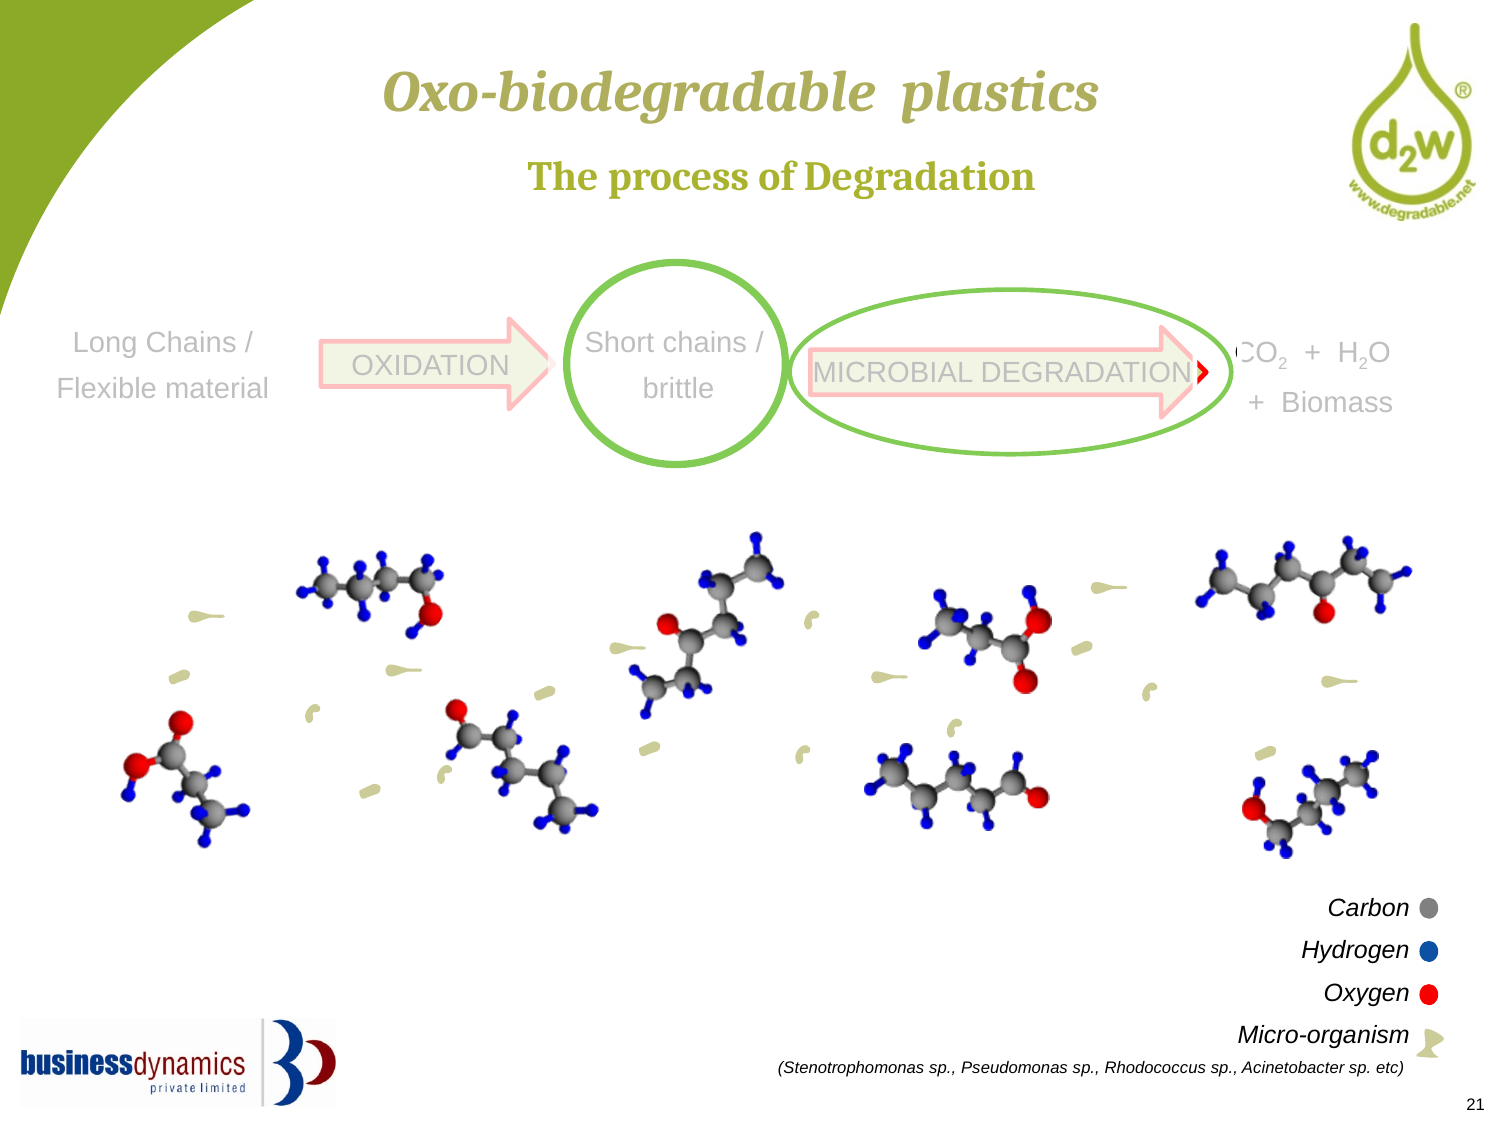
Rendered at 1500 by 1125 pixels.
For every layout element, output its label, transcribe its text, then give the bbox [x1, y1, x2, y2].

slide_number 21 [1149, 1085, 1500, 1125]
picture [602, 529, 810, 720]
text_box [1419, 984, 1439, 1006]
picture [107, 700, 276, 861]
text_box [533, 685, 556, 701]
text_box [789, 289, 1232, 455]
text_box [638, 741, 661, 757]
picture [1186, 474, 1413, 694]
picture [1348, 22, 1476, 221]
picture [1242, 749, 1380, 860]
text_box [566, 262, 786, 465]
picture [863, 742, 1051, 831]
text_box [1090, 581, 1128, 594]
text_box [305, 704, 321, 724]
text_box [804, 610, 820, 630]
text_box [1142, 682, 1158, 702]
text_box Carbon Hydrogen Oxygen Micro-organism (Stenotrophomonas sp., Pseudomonas sp., Rhodococcus sp., Acinetobacter sp. etc) [322, 883, 1425, 1086]
text_box [1416, 1028, 1444, 1058]
text_box CO2 + H2O + Biomass [1181, 327, 1461, 465]
text_box [1419, 940, 1439, 962]
text_box [168, 669, 190, 685]
text_box The process of Degradation [512, 141, 1052, 206]
text_box [946, 718, 962, 738]
text_box Oxo-biodegradable plastics [367, 45, 1195, 131]
text_box [795, 745, 811, 765]
text_box [547, 233, 779, 473]
picture [418, 678, 619, 851]
text_box [775, 255, 1412, 327]
picture [20, 1018, 336, 1107]
text_box [359, 783, 381, 799]
text_box [1239, 272, 1412, 418]
text_box [188, 610, 225, 623]
text_box [47, 243, 551, 451]
text_box [0, 0, 254, 316]
picture [918, 585, 1052, 695]
text_box [871, 671, 909, 684]
text_box [1338, 679, 1359, 685]
text_box [1071, 640, 1093, 656]
text_box [778, 262, 1196, 460]
text_box [1425, 897, 1439, 919]
picture [295, 505, 467, 669]
text_box [385, 664, 423, 677]
